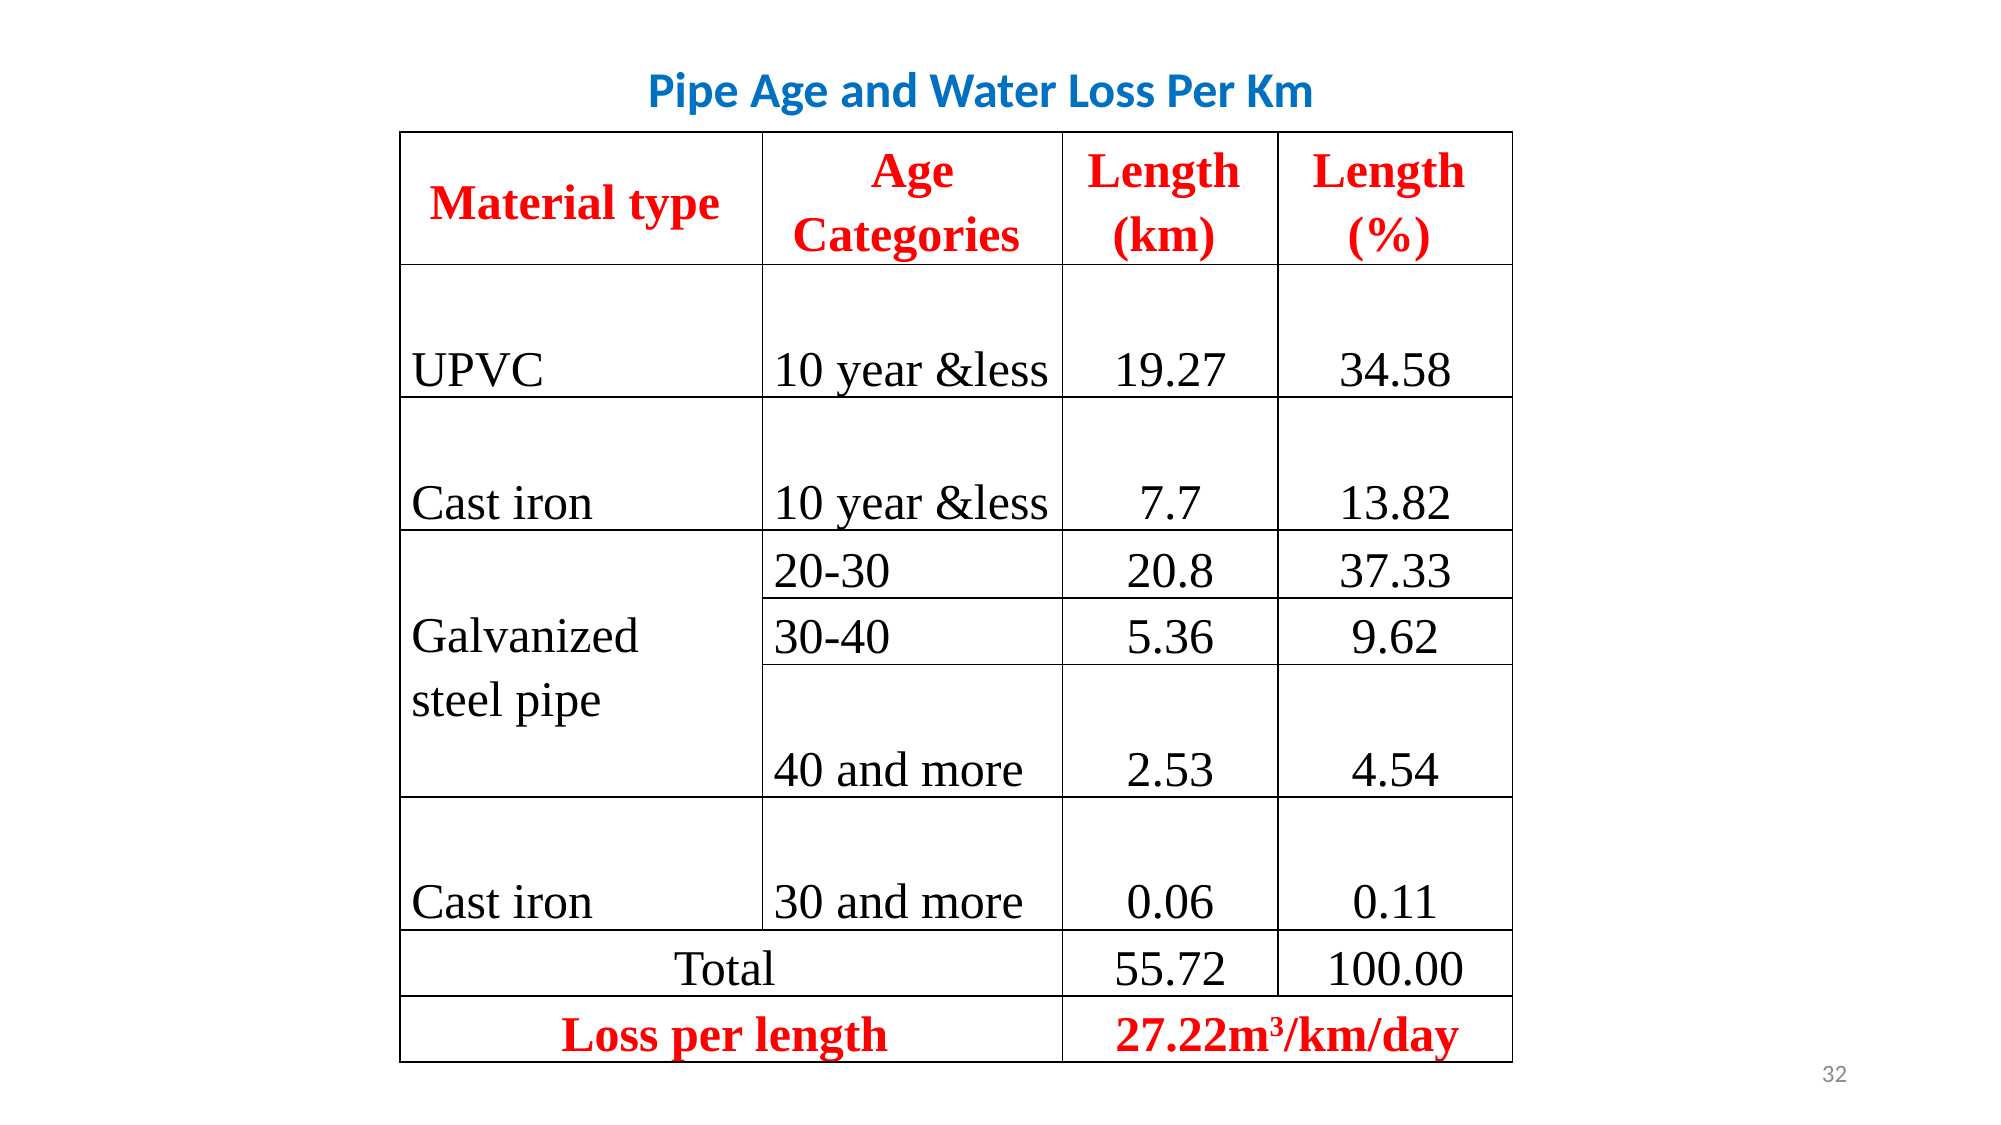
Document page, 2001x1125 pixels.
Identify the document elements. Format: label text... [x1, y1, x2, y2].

table_cell UPVC [401, 265, 762, 396]
table_cell 5.36 [1063, 599, 1277, 664]
table_cell 10 year &less [763, 398, 1062, 529]
table_cell 30-40 [763, 599, 1062, 664]
table_header Age Categories [763, 133, 1062, 264]
table_header Length (%) [1279, 133, 1512, 264]
table_cell 27.22m3/km/day [1063, 997, 1512, 1061]
table_cell Loss per length [401, 997, 1062, 1061]
table_cell Galvanized steel pipe [401, 531, 762, 796]
table_header Material type [401, 133, 762, 264]
table_cell 10 year &less [763, 265, 1062, 396]
table_cell 7.7 [1063, 398, 1277, 529]
text_box Pipe Age and Water Loss Per Km [537, 49, 1425, 125]
table_cell 19.27 [1063, 265, 1277, 396]
table_cell 37.33 [1279, 531, 1512, 597]
table_cell 20.8 [1063, 531, 1277, 597]
table_header Length (km) [1063, 133, 1277, 264]
table_cell Cast iron [401, 398, 762, 529]
table_cell 20-30 [763, 531, 1062, 597]
table_cell 55.72 [1063, 931, 1277, 995]
table_cell Cast iron [401, 798, 762, 929]
table_cell 0.11 [1279, 798, 1512, 929]
slide_number 32 [1412, 1042, 1863, 1103]
table_cell 13.82 [1279, 398, 1512, 529]
table_cell 34.58 [1279, 265, 1512, 396]
table_cell 0.06 [1063, 798, 1277, 929]
table_cell 9.62 [1279, 599, 1512, 664]
table_cell 40 and more [763, 665, 1062, 796]
table_cell Total [401, 931, 1062, 995]
table_cell 100.00 [1279, 931, 1512, 995]
table_cell 4.54 [1279, 665, 1512, 796]
table_cell 2.53 [1063, 665, 1277, 796]
table_cell 30 and more [763, 798, 1062, 929]
